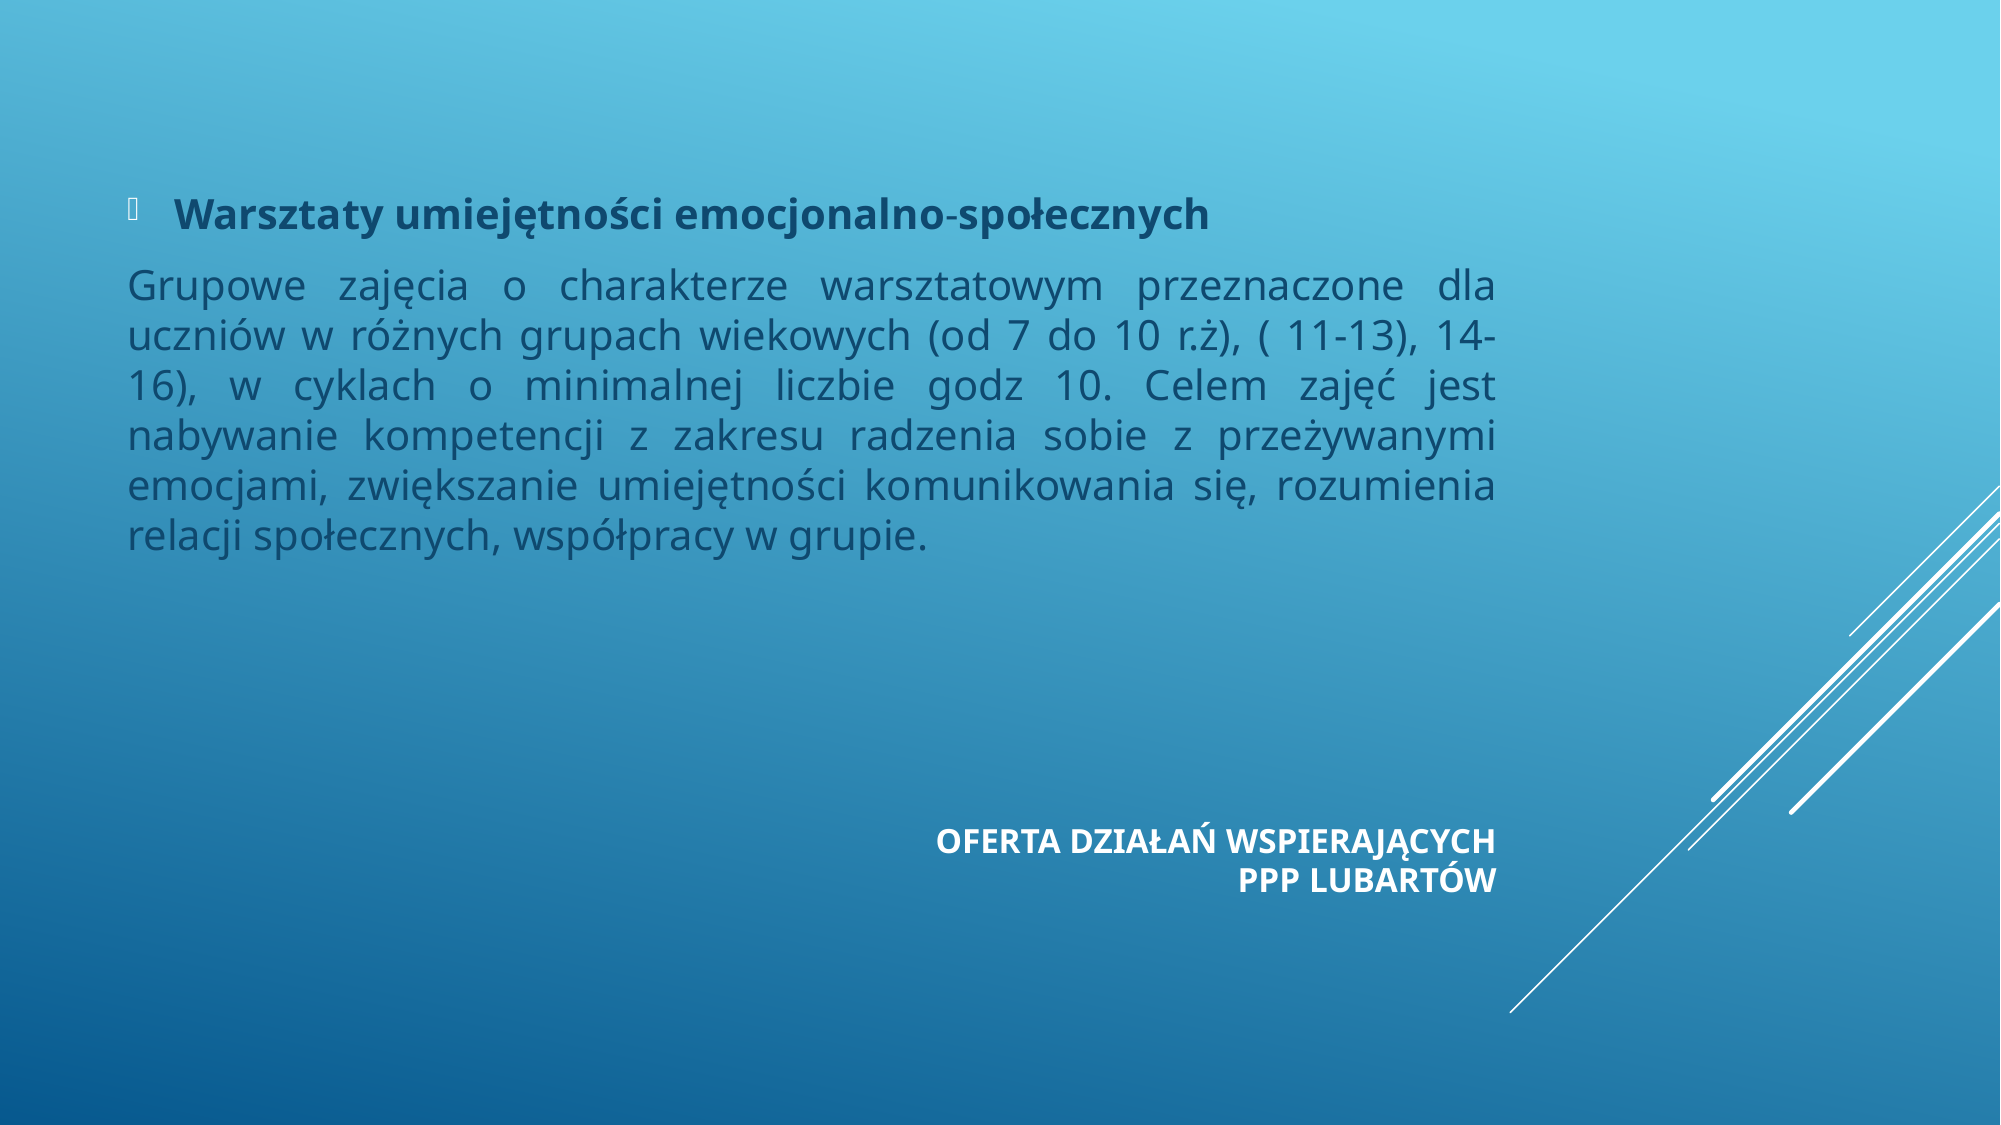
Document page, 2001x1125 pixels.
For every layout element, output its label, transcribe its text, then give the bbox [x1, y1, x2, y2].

title Oferta działań wspierających PPP Lubartów [112, 736, 1513, 984]
list Warsztaty umiejętności emocjonalno-społecznych Grupowe zajęcia o charakterze warsztatowym przeznaczone dla uczniów w różnych grupach wiekowych (od 7 do 10 r.ż), ( 11-13), 14-16), w cyklach o minimalnej liczbie godz 10. Celem zajęć jest nabywanie kompetencji z zakresu radzenia sobie z przeżywanymi emocjami, zwiększanie umiejętności komunikowania się, rozumienia relacji społecznych, współpracy w grupie. [112, 112, 1513, 706]
